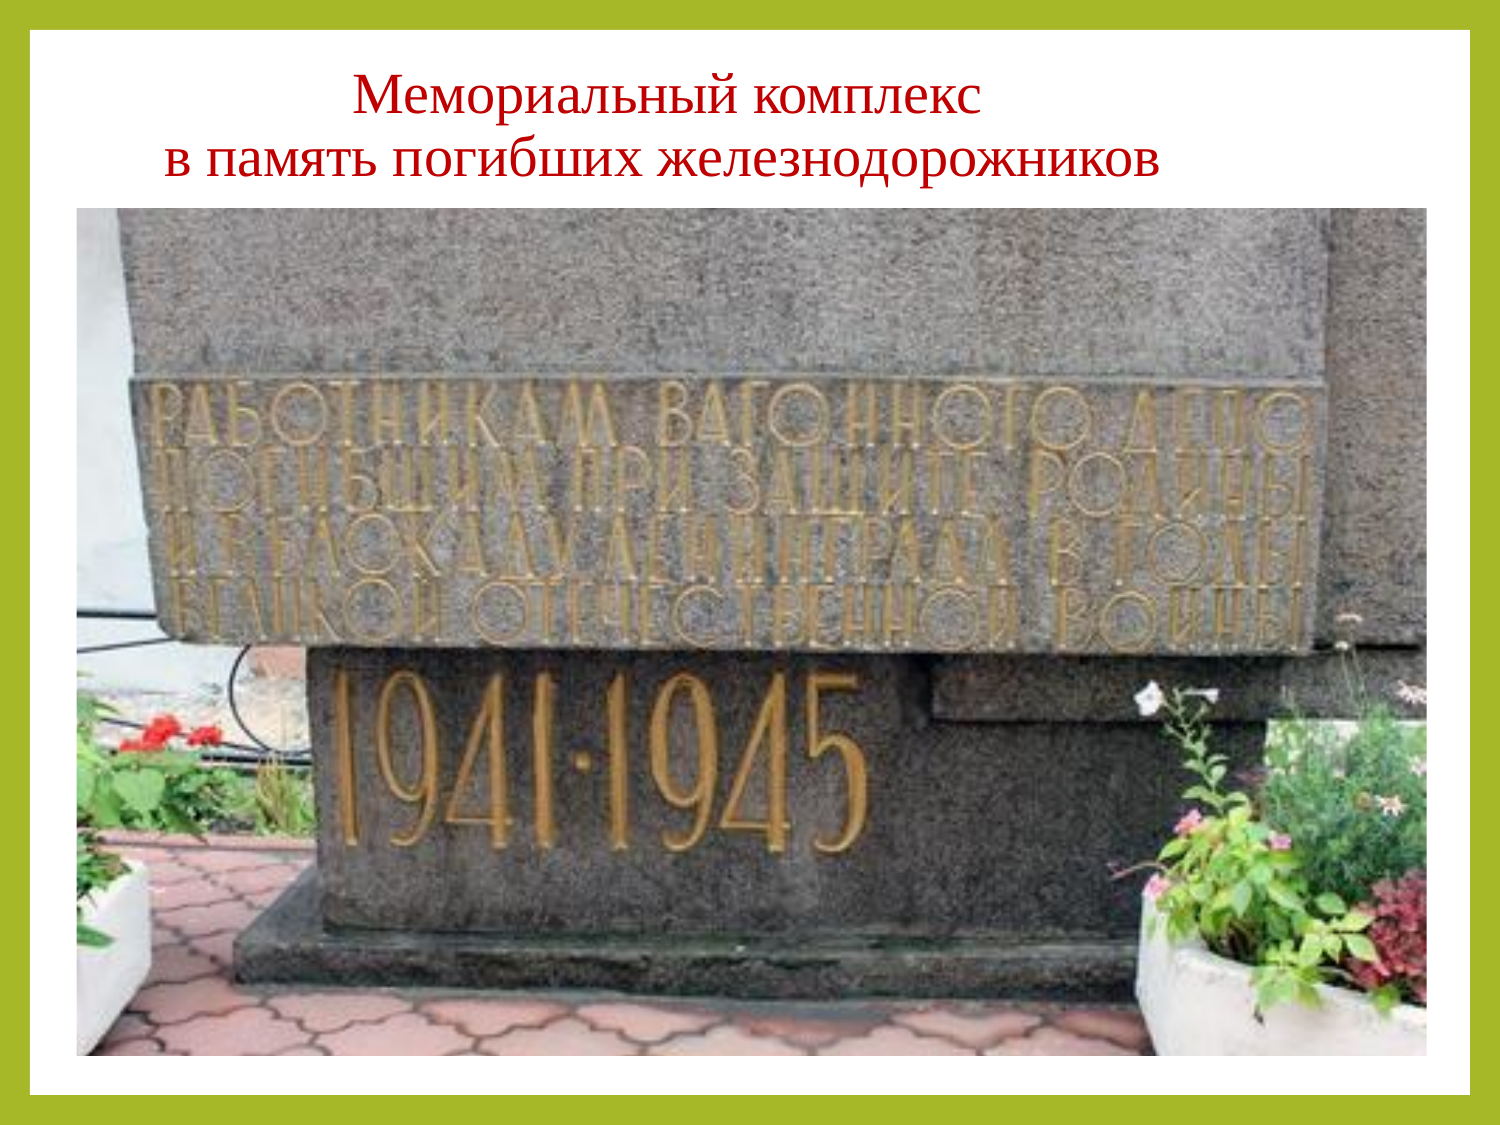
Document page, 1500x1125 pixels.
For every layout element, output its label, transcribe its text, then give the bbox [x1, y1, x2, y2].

title Мемориальный комплекс в память погибших железнодорожников [76, 78, 1427, 174]
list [76, 207, 1427, 1056]
